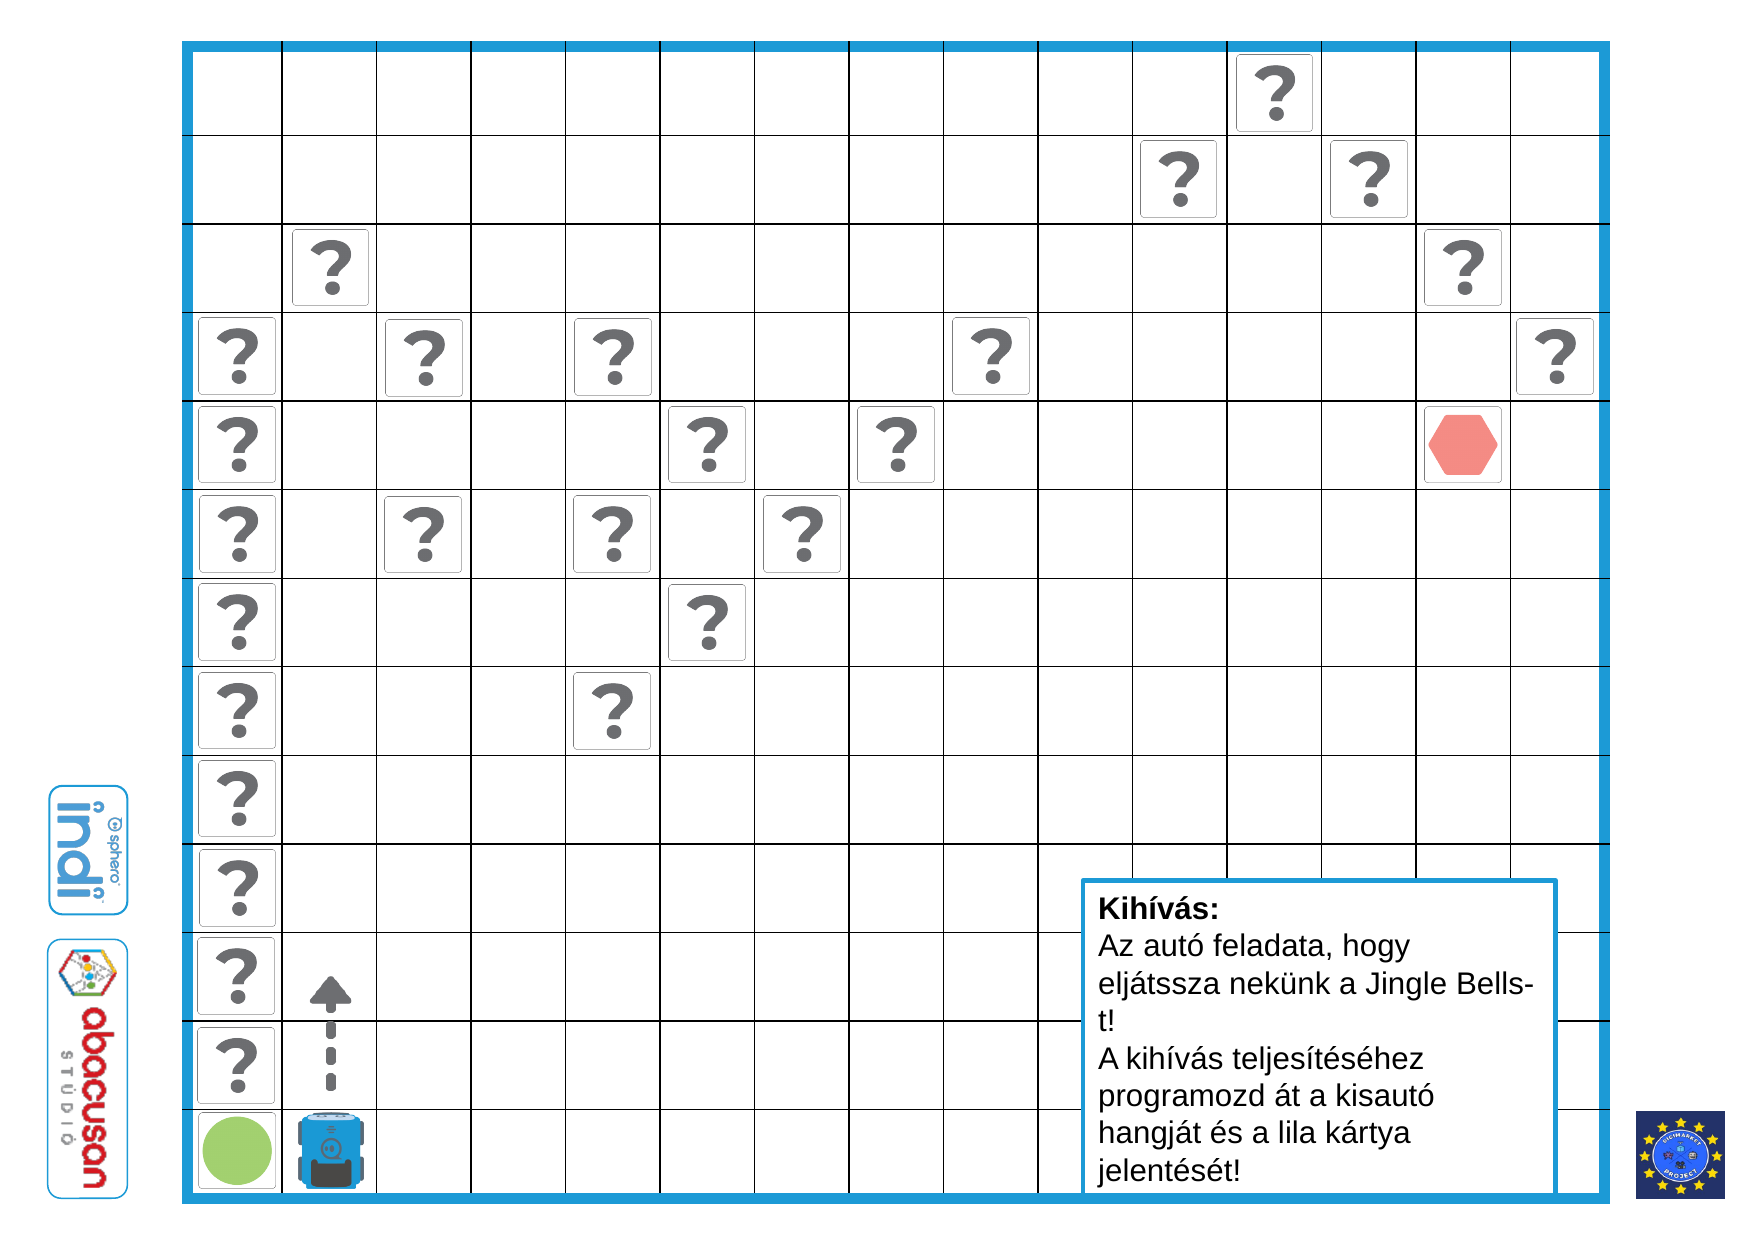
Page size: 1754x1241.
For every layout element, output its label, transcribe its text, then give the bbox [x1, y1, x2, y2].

picture [1424, 228, 1502, 307]
picture [198, 495, 277, 573]
picture [198, 583, 276, 661]
picture [59, 950, 116, 1187]
picture [952, 317, 1030, 395]
picture [198, 317, 276, 395]
picture [1424, 405, 1502, 484]
picture [1636, 1111, 1725, 1199]
picture [1330, 140, 1408, 218]
picture [58, 802, 122, 903]
picture [385, 319, 463, 397]
picture [573, 672, 651, 750]
picture [1139, 140, 1218, 218]
picture [198, 760, 276, 838]
picture [297, 1111, 364, 1189]
picture [197, 1026, 275, 1105]
picture [198, 849, 277, 927]
picture [197, 937, 275, 1015]
picture [309, 976, 352, 1095]
picture [291, 228, 370, 307]
picture [384, 495, 462, 574]
text_box Kihívás: Az autó feladata, hogy eljátssza nekünk a Jingle Bells-t! A kihívás teljesítéséhez programozd át a kisautó hangját és a lila kártya jelentését! [1083, 880, 1556, 1196]
picture [668, 405, 746, 484]
picture [763, 495, 841, 573]
picture [198, 671, 276, 750]
picture [1516, 317, 1594, 396]
picture [574, 318, 652, 396]
picture [668, 583, 746, 662]
picture [198, 405, 276, 484]
picture [198, 1111, 276, 1189]
picture [857, 405, 935, 484]
picture [573, 495, 651, 573]
picture [1235, 54, 1314, 132]
